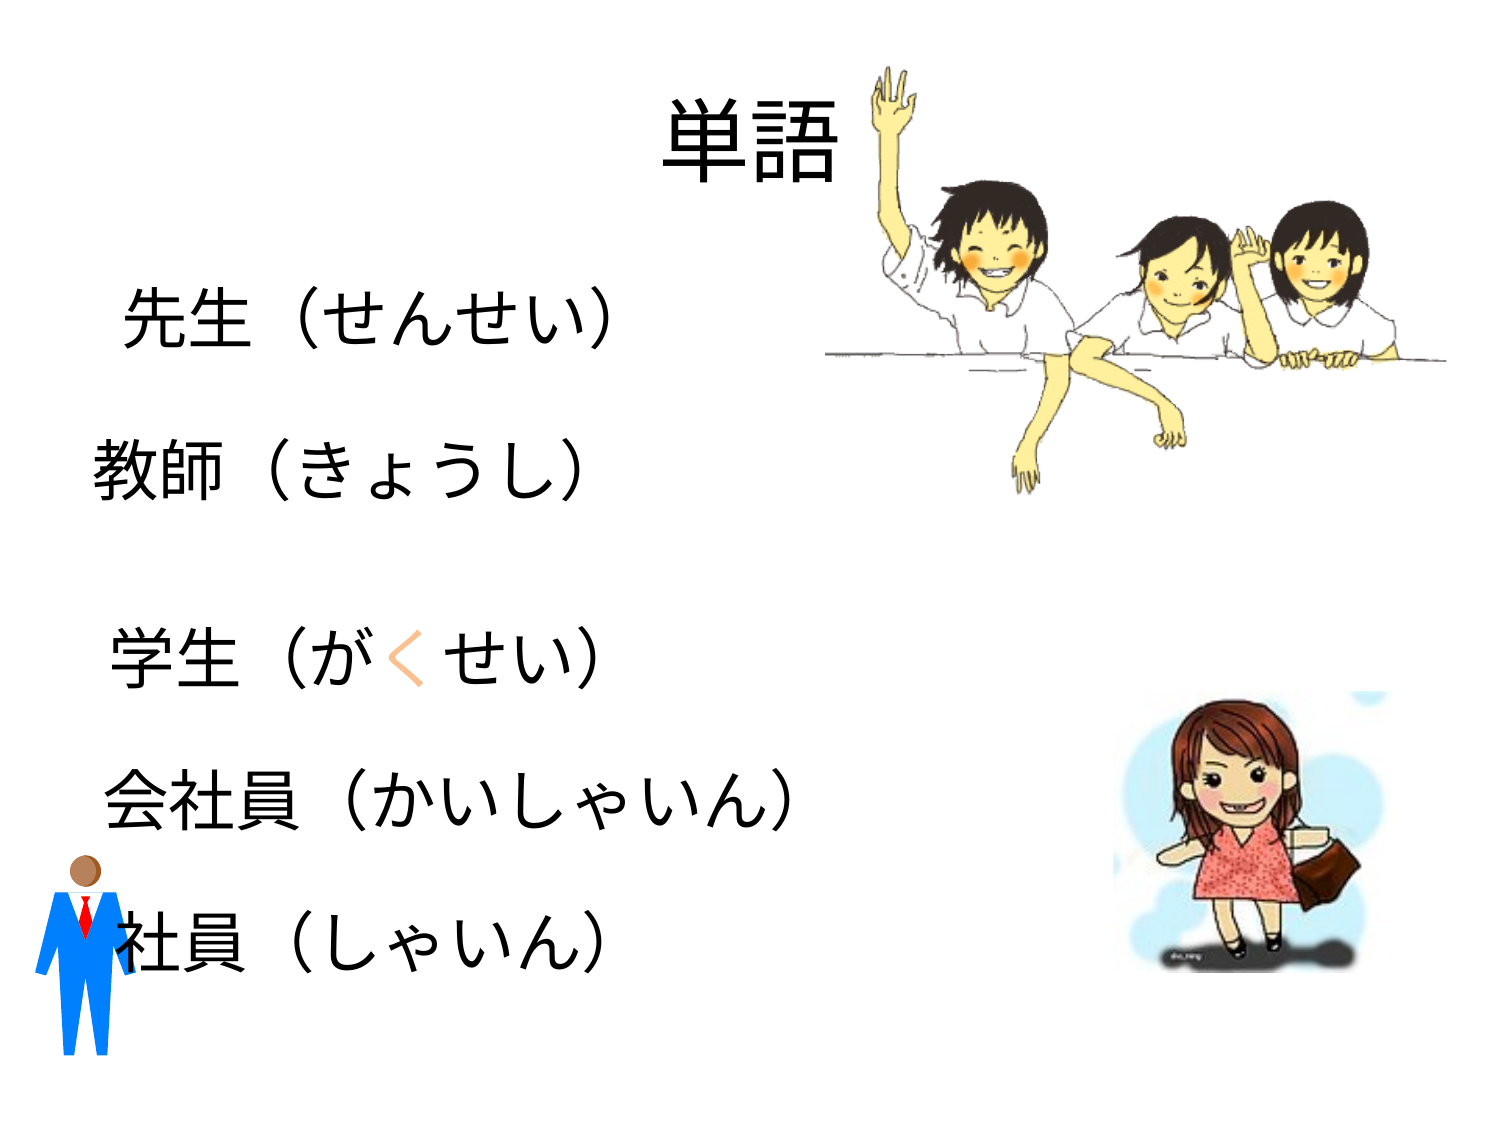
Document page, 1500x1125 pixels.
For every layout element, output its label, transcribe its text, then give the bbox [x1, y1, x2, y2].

title 単語 [75, 45, 819, 233]
text_box 教師（きょうし） [77, 421, 641, 517]
text_box 学生（がくせい） [93, 609, 658, 704]
text_box 社員（しゃいん） [141, 893, 664, 988]
text_box 会社員（かいしゃいん） [87, 751, 852, 847]
text_box 先生（せんせい） [106, 269, 670, 365]
picture [1113, 691, 1395, 973]
picture [34, 855, 137, 1056]
picture [824, 34, 1500, 509]
